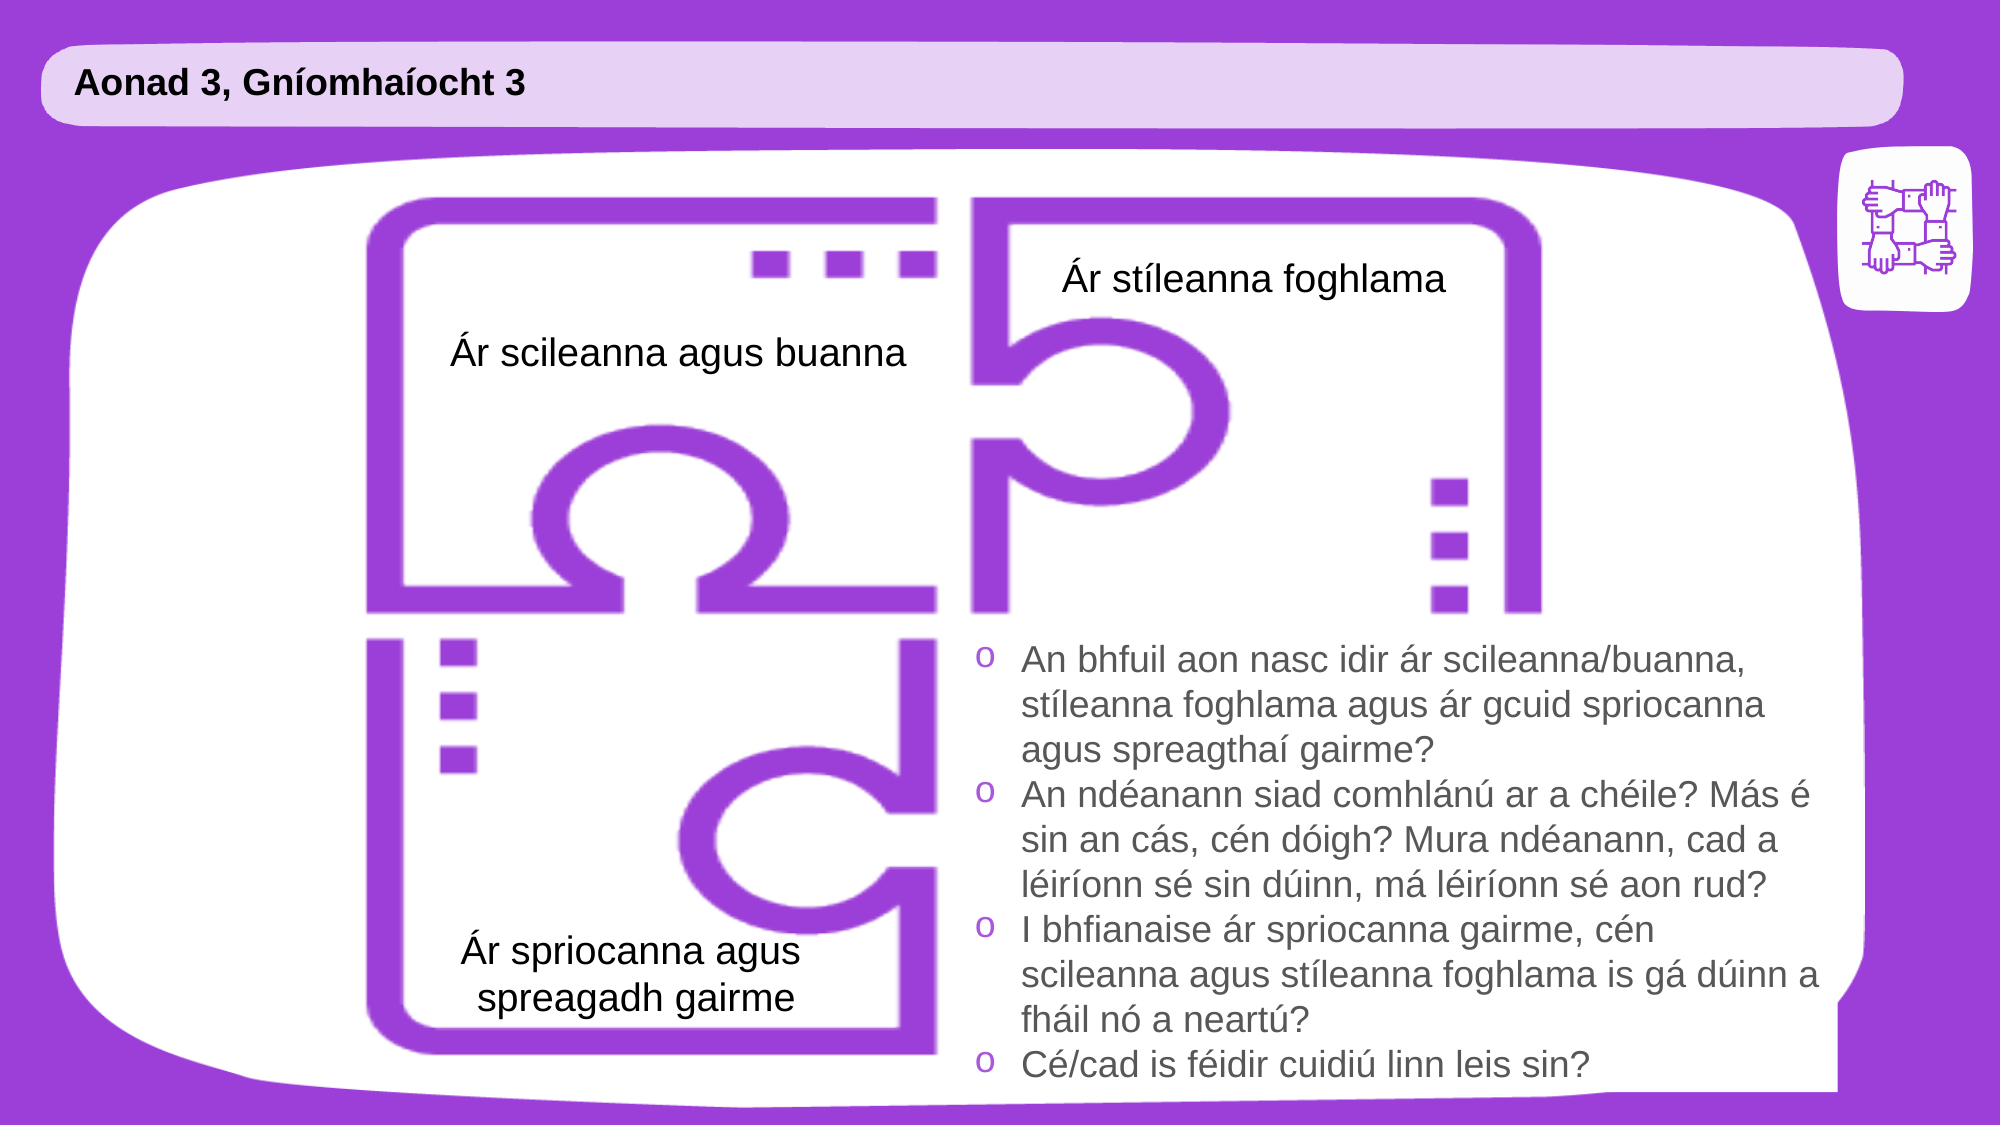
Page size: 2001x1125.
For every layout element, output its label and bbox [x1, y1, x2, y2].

text_box [1679, 949, 1982, 1109]
picture [1565, 39, 1906, 129]
text_box [0, 0, 1565, 1125]
picture [1565, 144, 1992, 1108]
